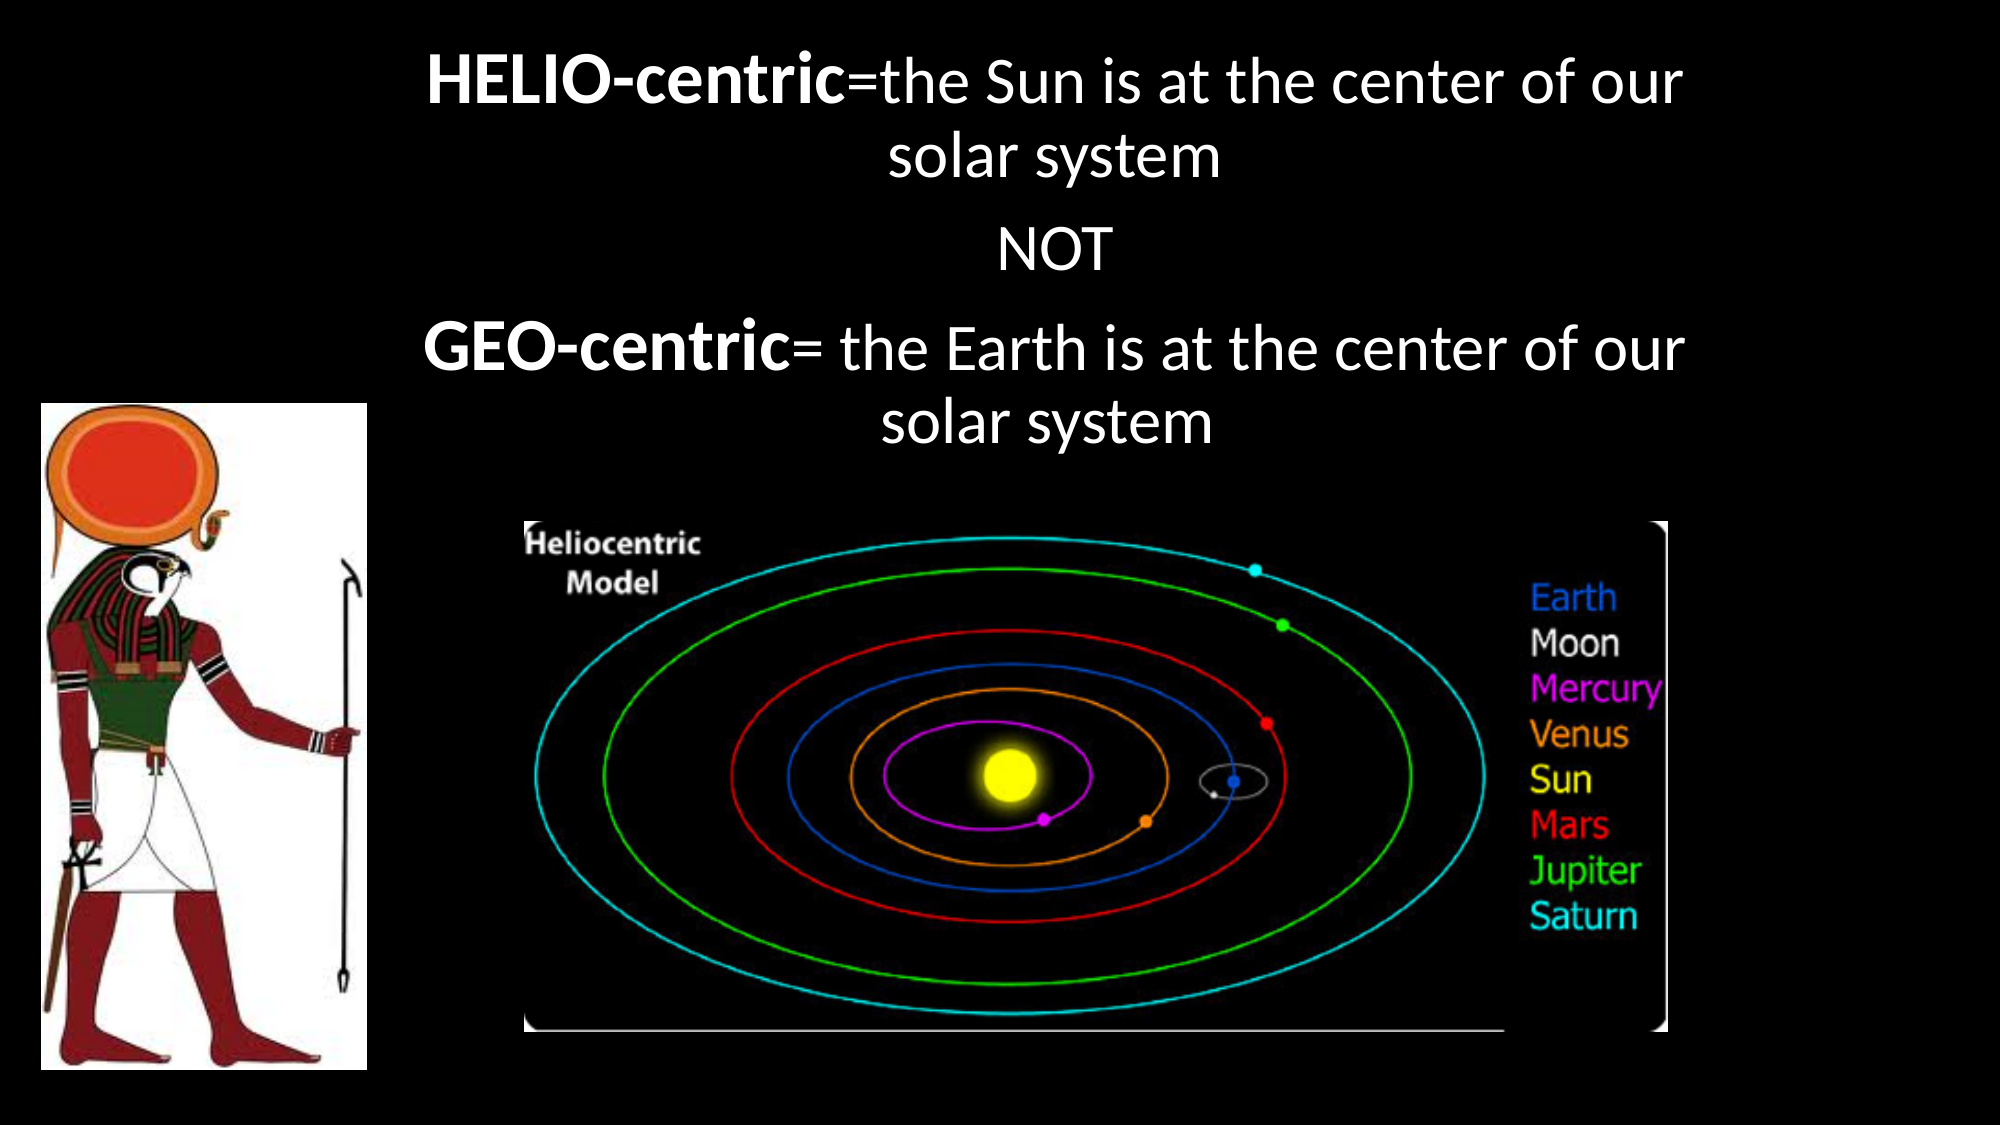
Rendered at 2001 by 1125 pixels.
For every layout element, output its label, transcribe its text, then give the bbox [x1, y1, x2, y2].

picture [41, 403, 367, 1070]
picture [524, 521, 1668, 1032]
text_box HELIO-centric=the Sun is at the center of our solar system NOT GEO-centric= the Earth is at the center of our solar system [398, 31, 1713, 482]
